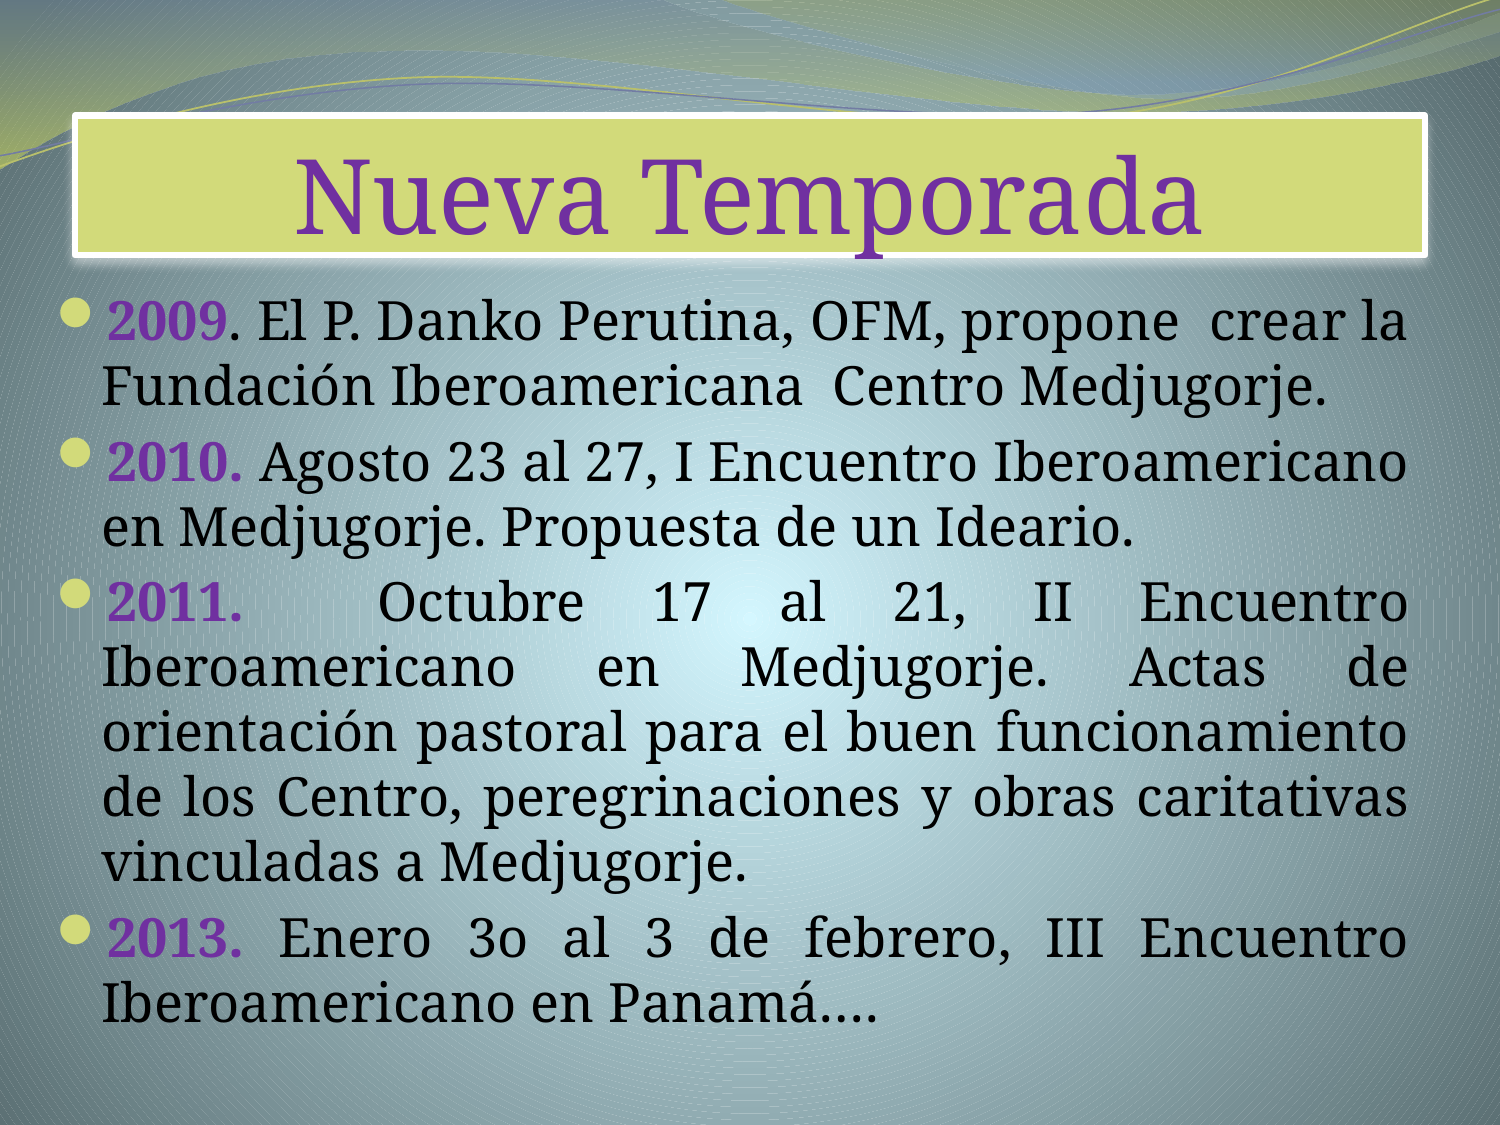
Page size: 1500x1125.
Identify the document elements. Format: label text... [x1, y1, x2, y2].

list 2009. El P. Danko Perutina, OFM, propone crear la Fundación Iberoamericana Centro Medjugorje. 2010. Agosto 23 al 27, I Encuentro Iberoamericano en Medjugorje. Propuesta de un Ideario. 2011. Octubre 17 al 21, II Encuentro Iberoamericano en Medjugorje. Actas de orientación pastoral para el buen funcionamiento de los Centro, peregrinaciones y obras caritativas vinculadas a Medjugorje. 2013. Enero 3o al 3 de febrero, III Encuentro Iberoamericano en Panamá…. [41, 278, 1425, 1038]
title Nueva Temporada [72, 112, 1428, 258]
